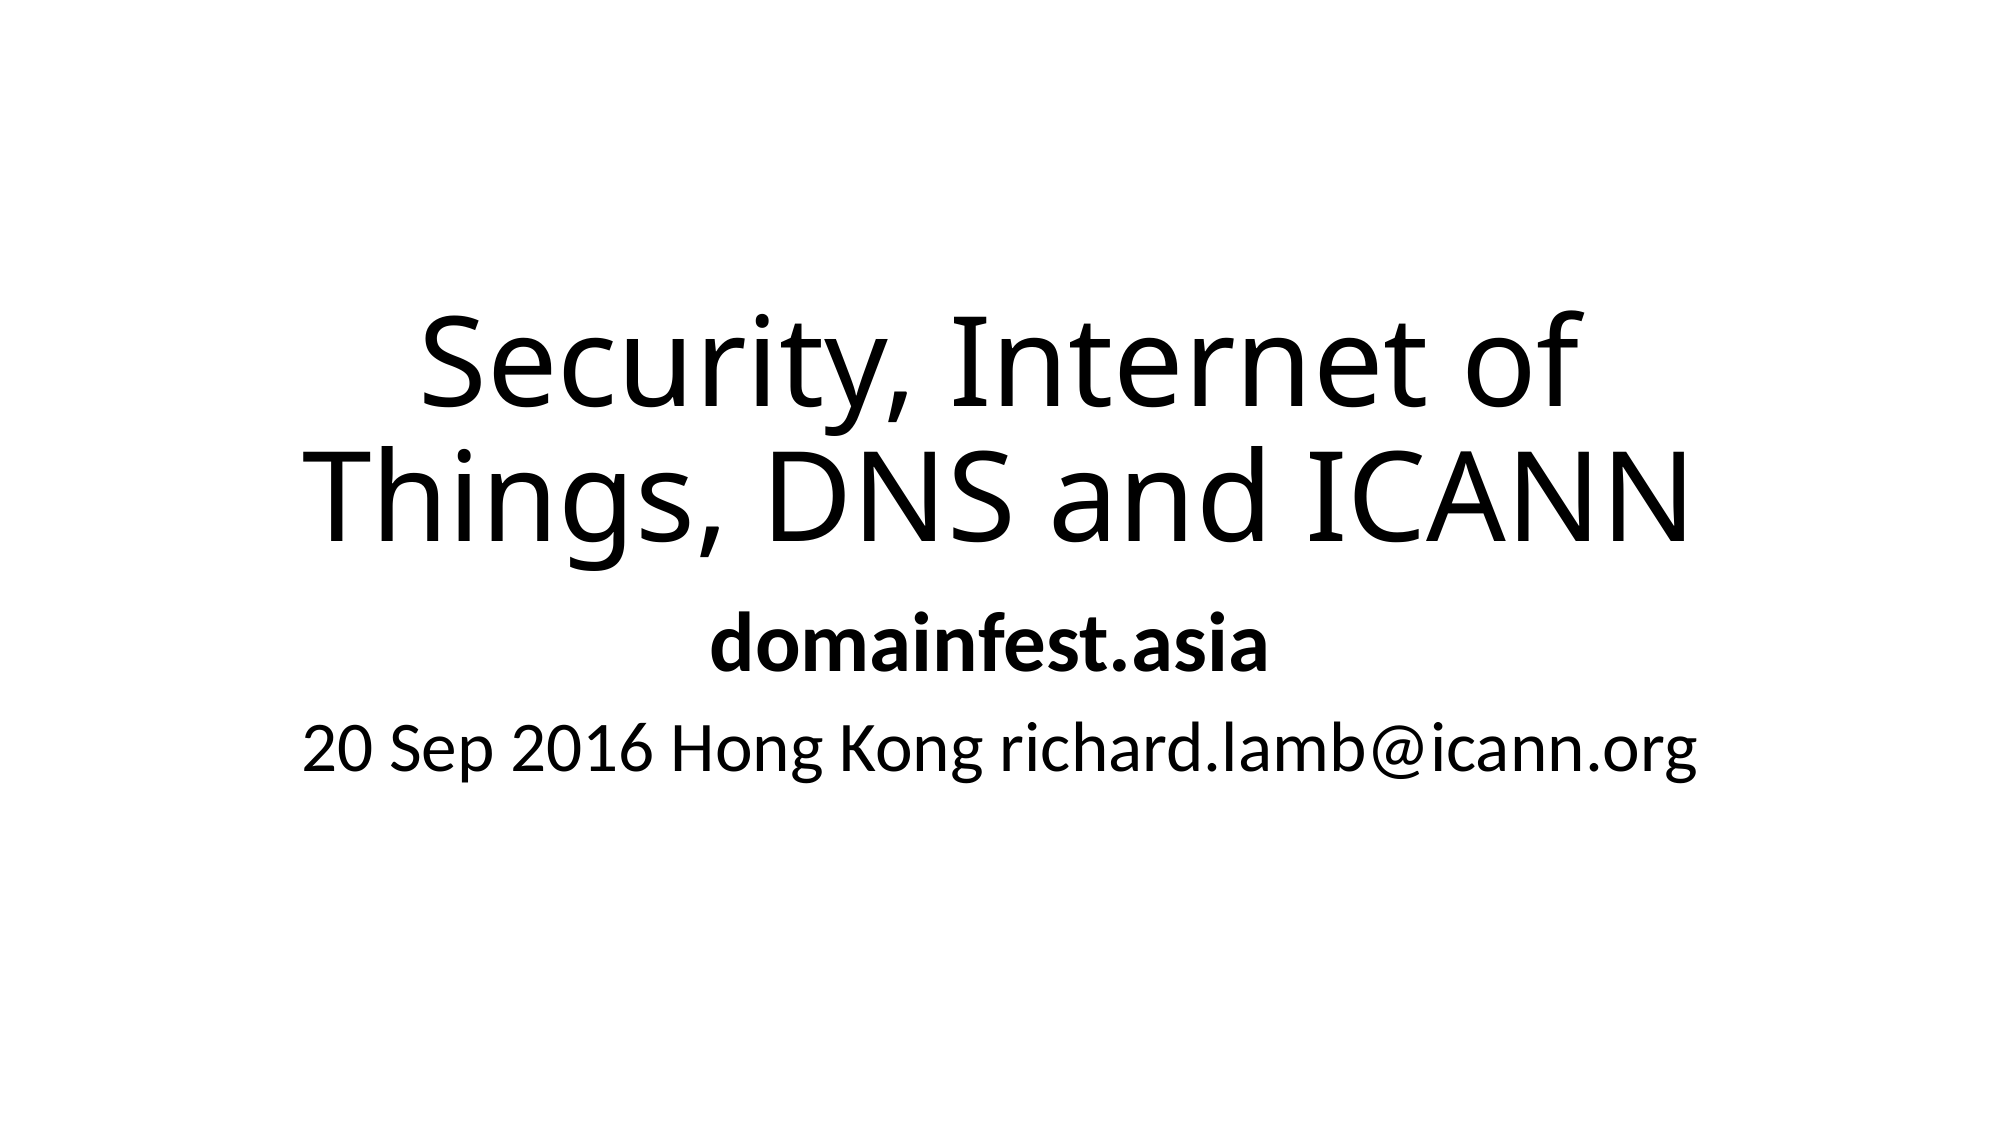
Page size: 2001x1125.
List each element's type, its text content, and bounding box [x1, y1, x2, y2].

title Security, Internet of Things, DNS and ICANN [249, 184, 1750, 576]
subtitle domainfest.asia 20 Sep 2016 Hong Kong richard.lamb@icann.org [249, 590, 1750, 863]
